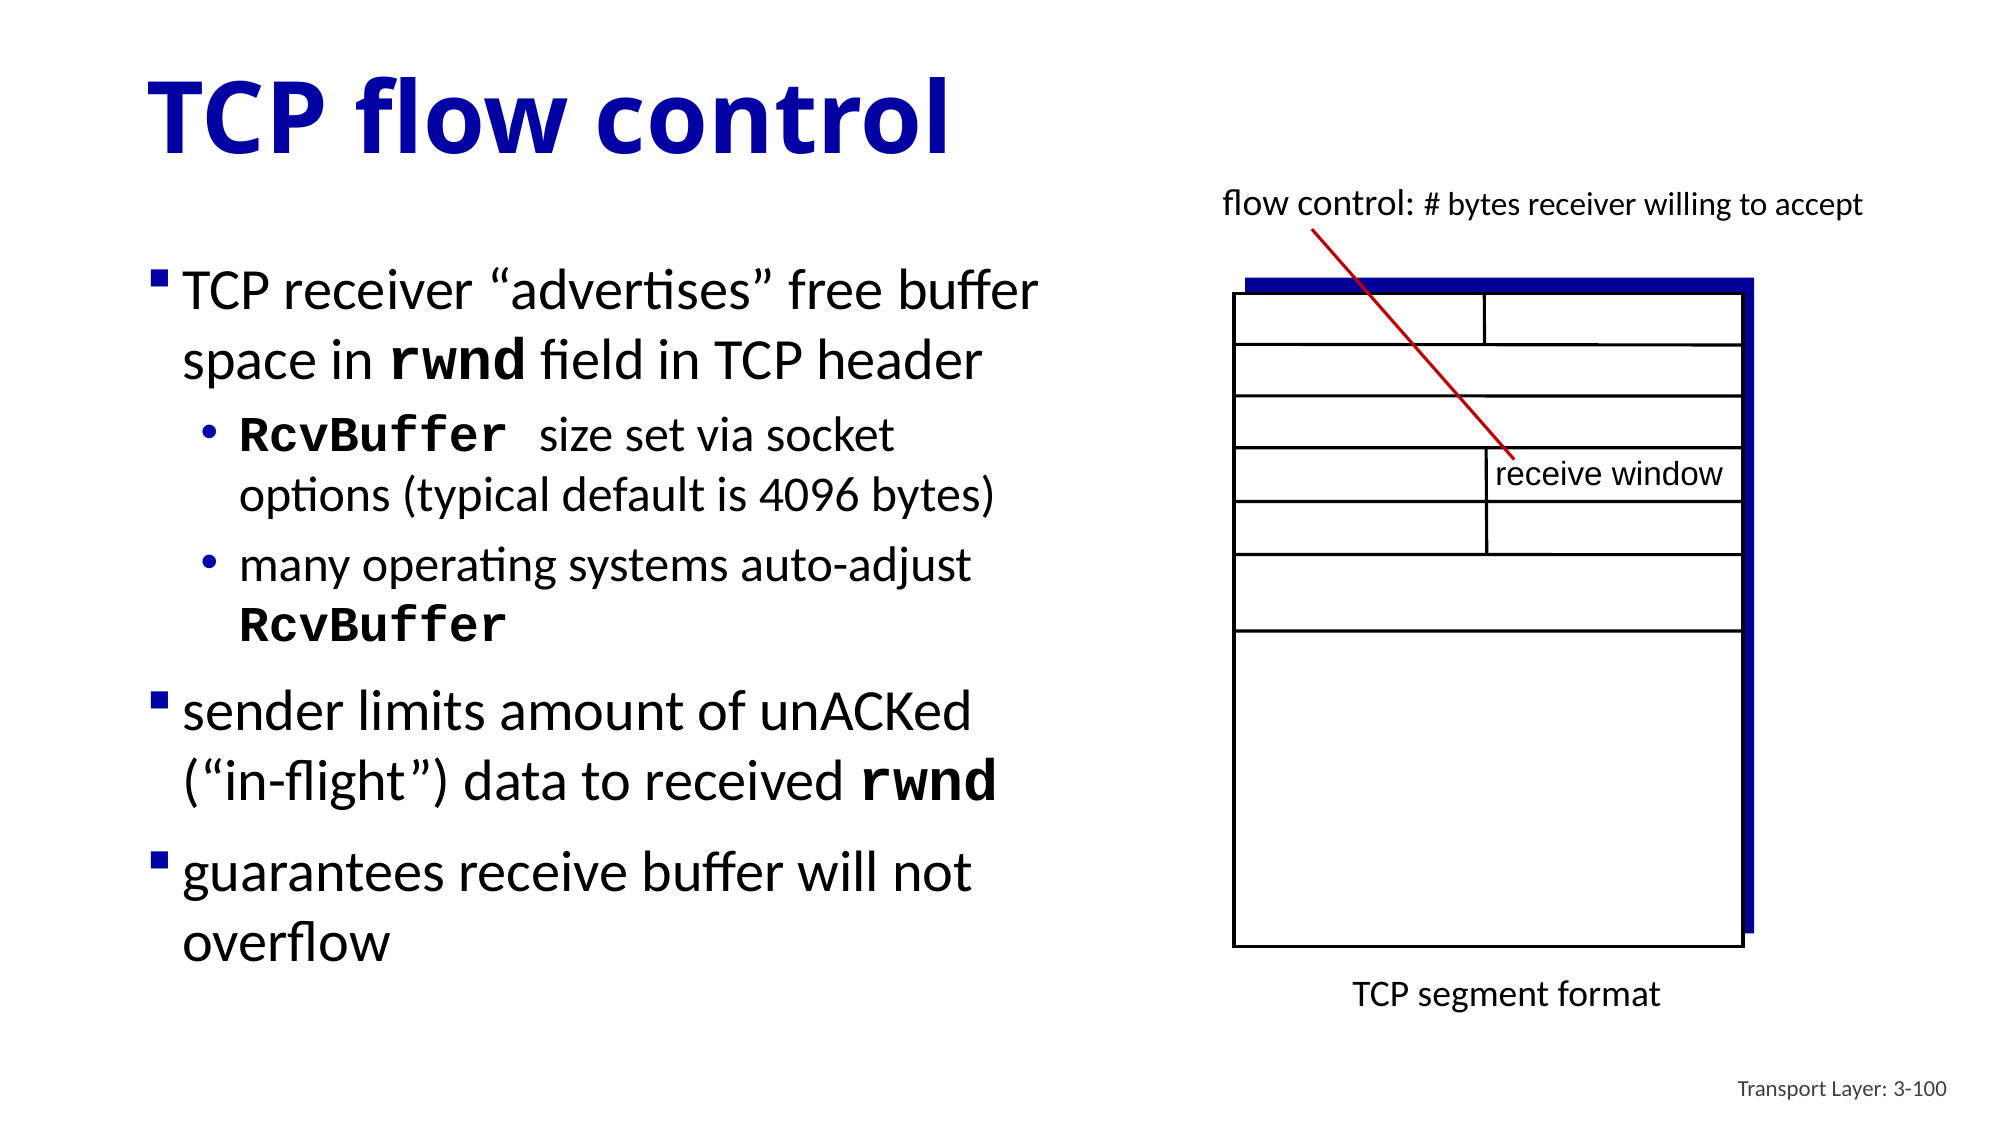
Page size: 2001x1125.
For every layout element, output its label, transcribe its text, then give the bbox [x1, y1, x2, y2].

title TCP flow control [131, 47, 2000, 195]
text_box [1207, 175, 1922, 1023]
slide_number Transport Layer: 3-100 [1512, 1056, 1963, 1117]
text_box TCP receiver “advertises” free buffer space in rwnd field in TCP header RcvBuffer size set via socket options (typical default is 4096 bytes) many operating systems auto-adjust RcvBuffer sender limits amount of unACKed (“in-flight”) data to received rwnd guarantees receive buffer will not overflow [109, 243, 1066, 1049]
